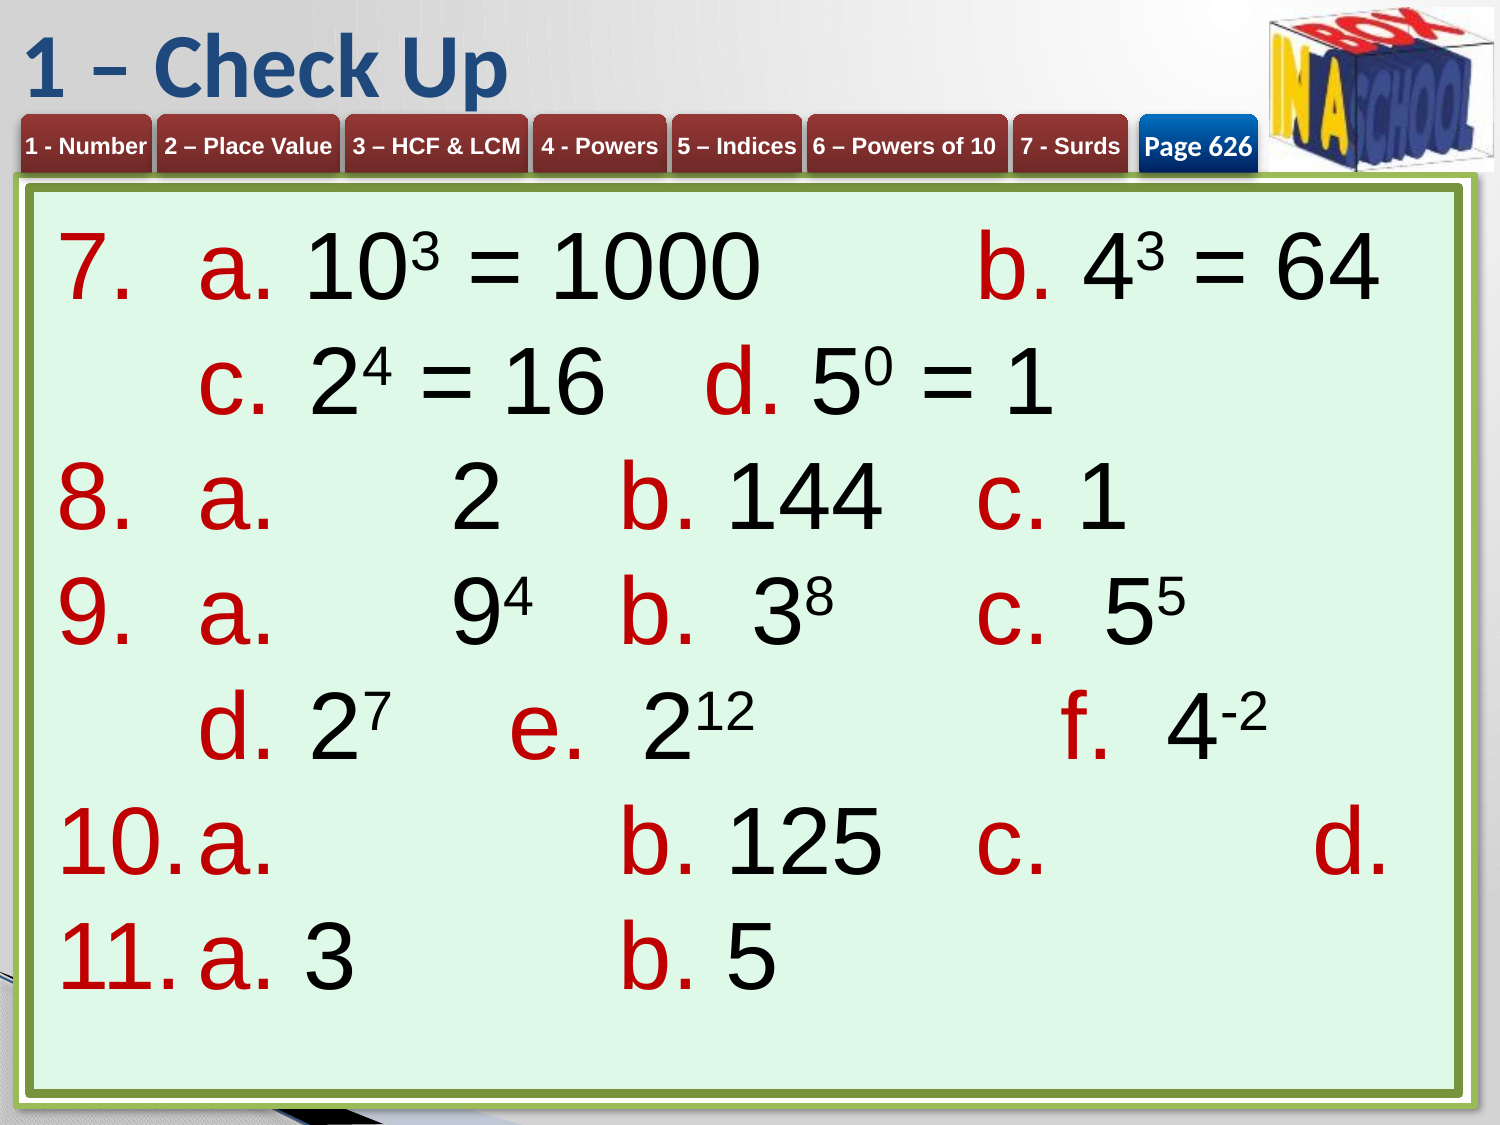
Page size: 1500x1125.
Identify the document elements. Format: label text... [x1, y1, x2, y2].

title 1 – Check Up [5, 7, 1270, 114]
picture [281, 1114, 303, 1125]
picture [1269, 7, 1495, 172]
text_box Page 626 [1139, 114, 1258, 173]
